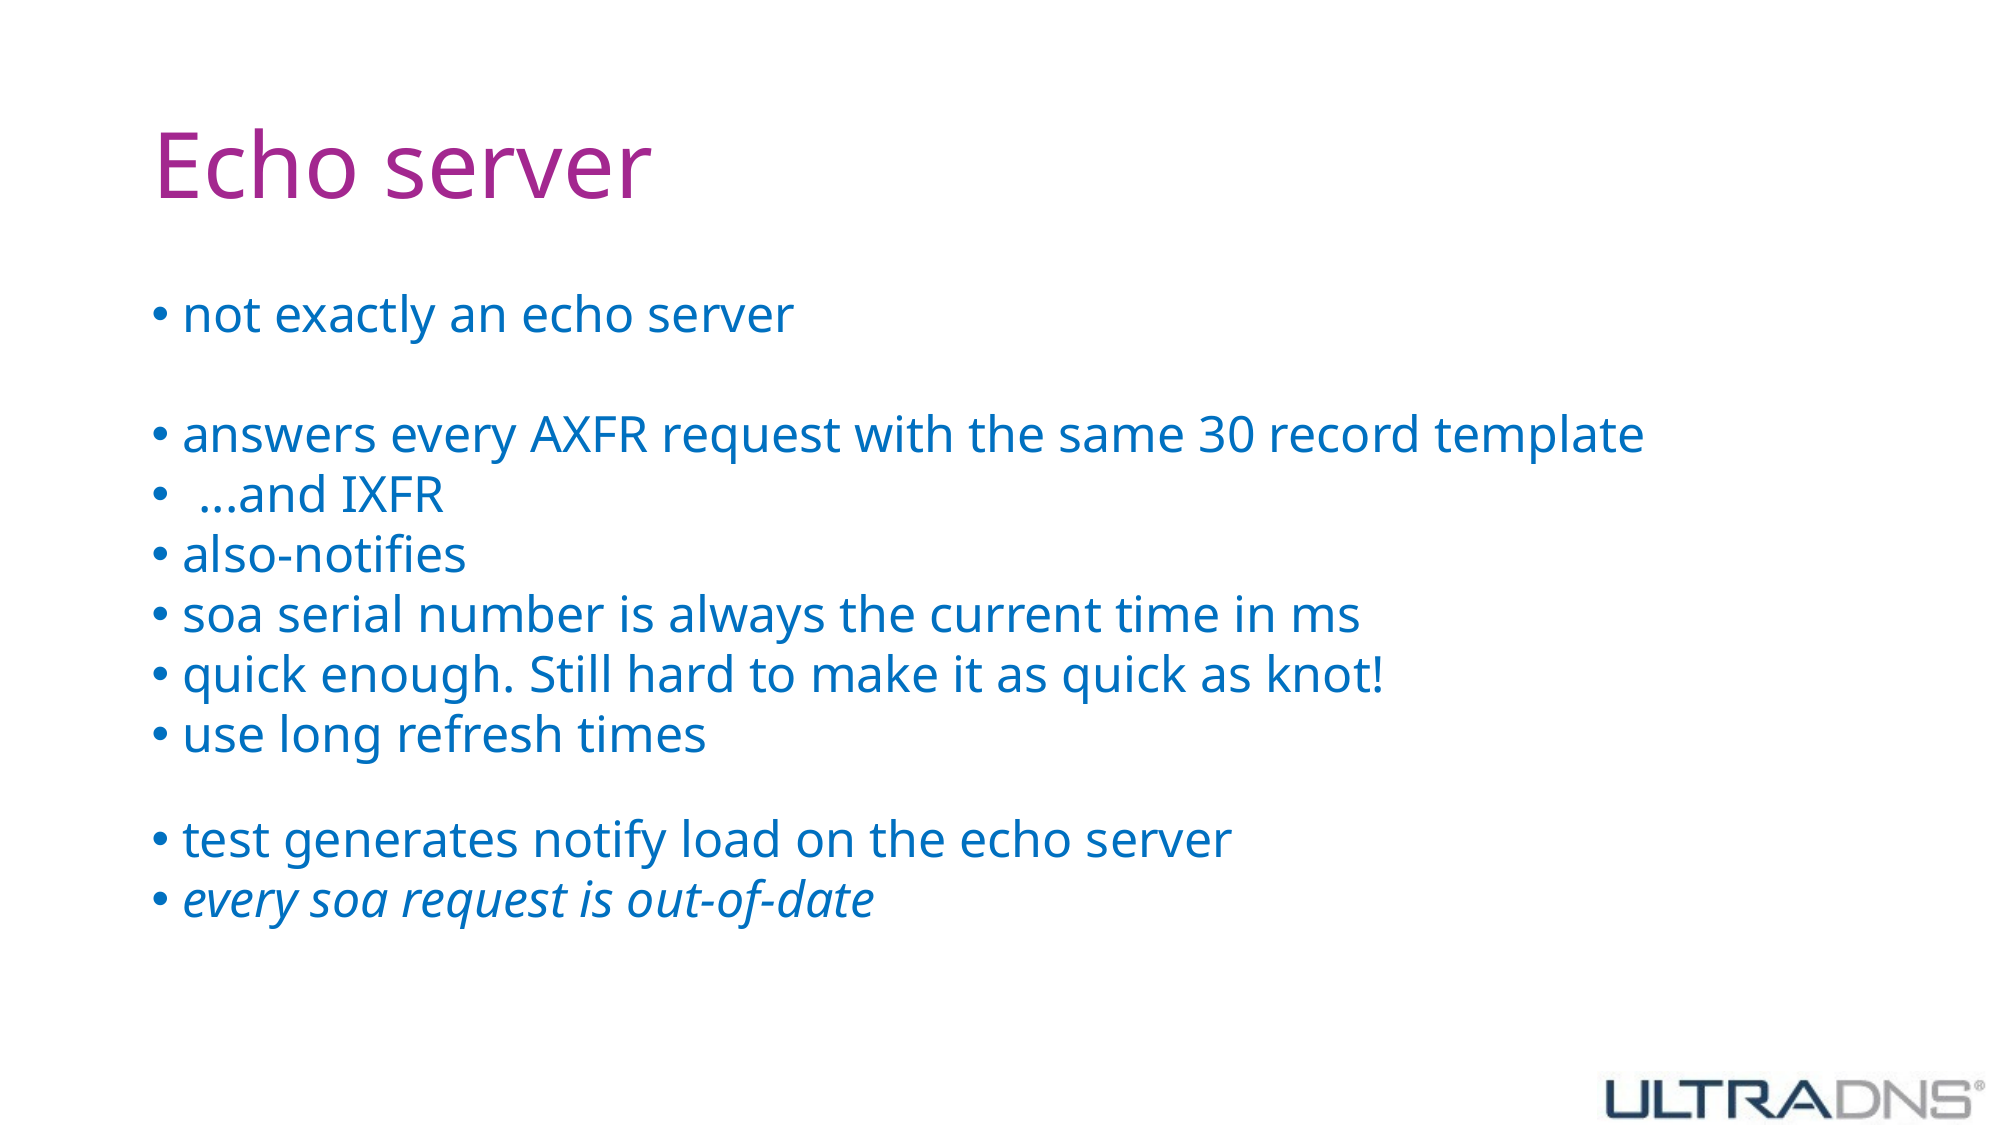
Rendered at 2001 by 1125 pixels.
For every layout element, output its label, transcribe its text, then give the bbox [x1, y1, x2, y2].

text_box not exactly an echo server answers every AXFR request with the same 30 record template ...and IXFR also-notifies soa serial number is always the current time in ms quick enough. Still hard to make it as quick as knot! use long refresh times test generates notify load on the echo server every soa request is out-of-date [136, 275, 1863, 1125]
title Echo server [137, 59, 1863, 275]
picture [1596, 1070, 2000, 1125]
